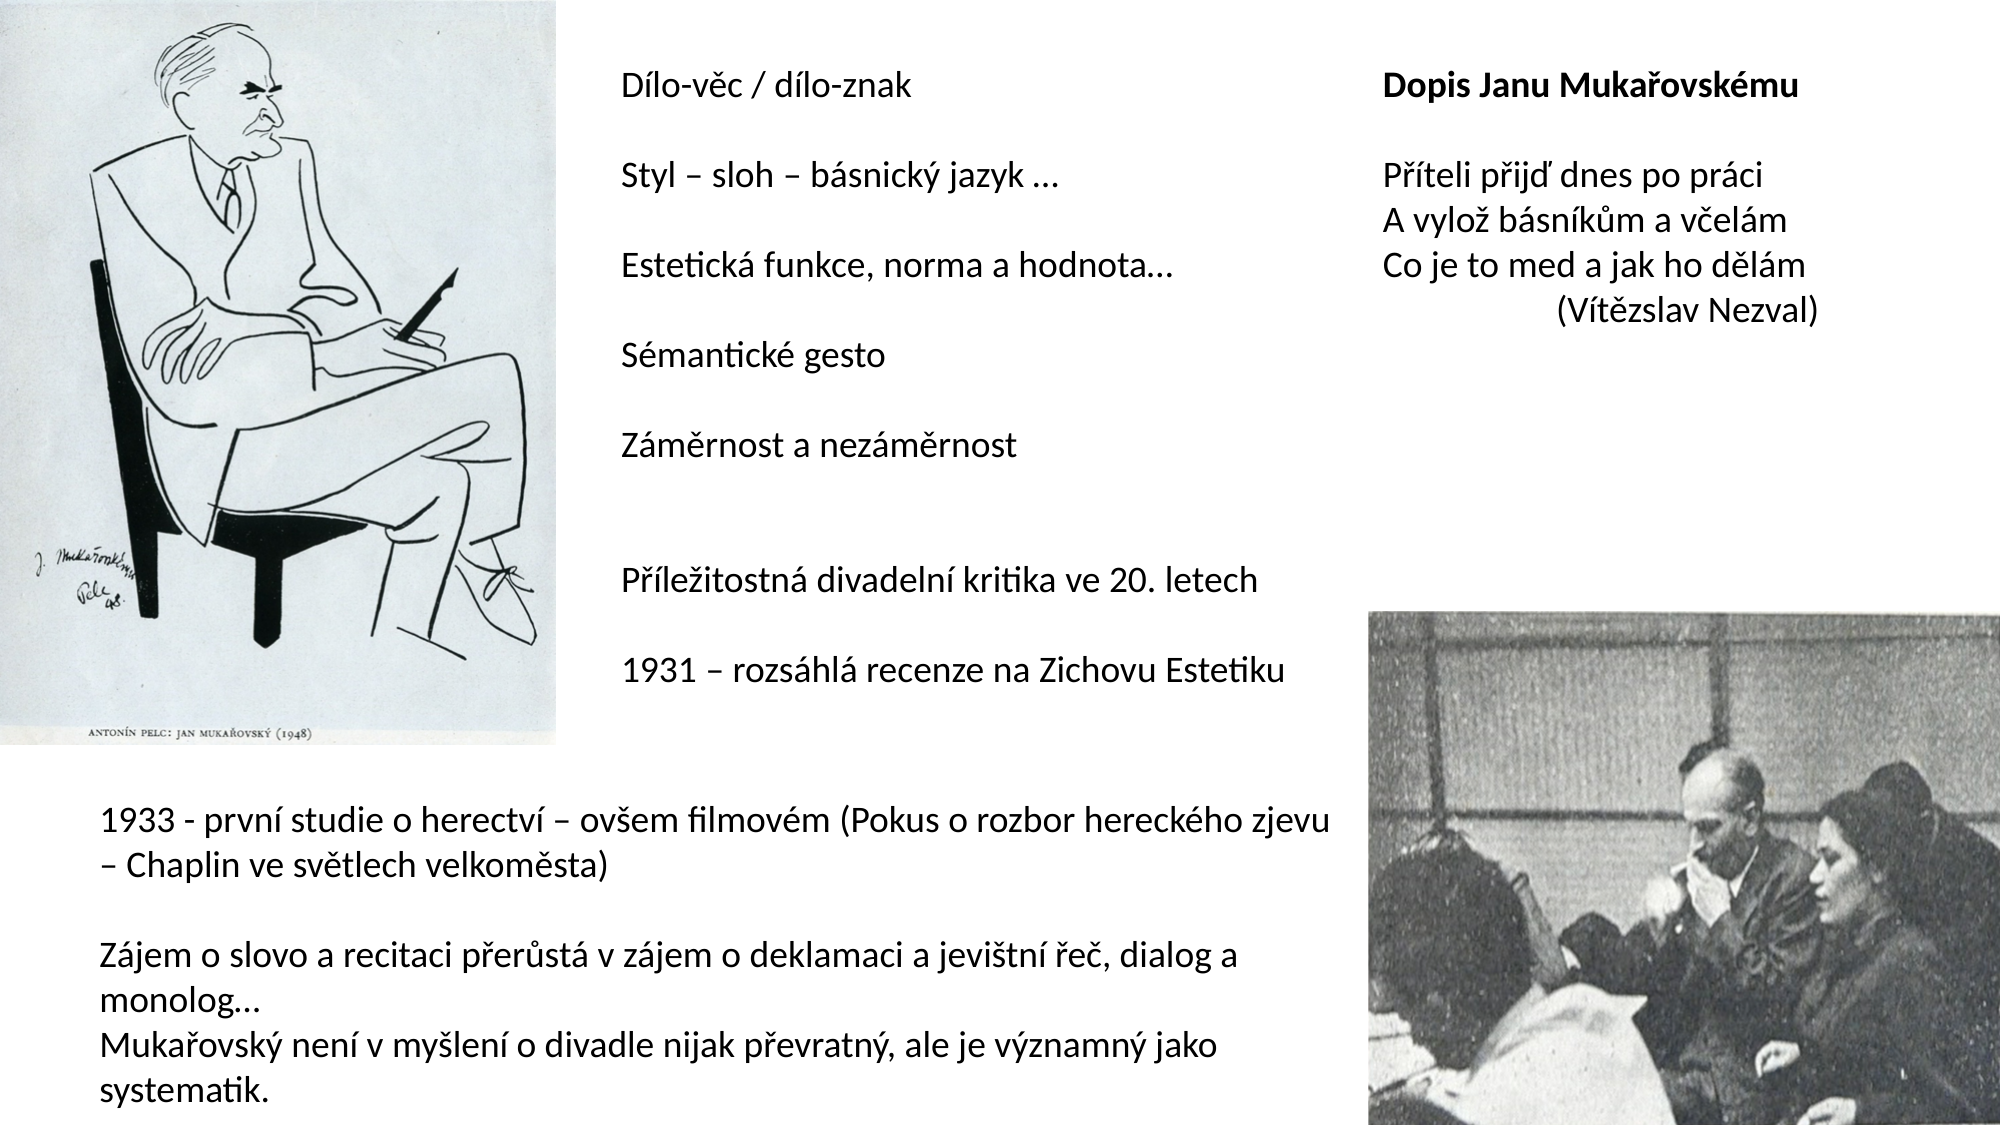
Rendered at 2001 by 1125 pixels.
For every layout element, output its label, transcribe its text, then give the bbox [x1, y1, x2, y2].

text_box Dopis Janu Mukařovskému Příteli přijď dnes po práci A vylož básníkům a včelám Co je to med a jak ho dělám (Vítězslav Nezval) [1369, 52, 1835, 338]
text_box 1933 - první studie o herectví – ovšem filmovém (Pokus o rozbor hereckého zjevu – Chaplin ve světlech velkoměsta) Zájem o slovo a recitaci přerůstá v zájem o deklamaci a jevištní řeč, dialog a monolog… Mukařovský není v myšlení o divadle nijak převratný, ale je významný jako systematik. [84, 787, 1368, 1118]
picture [0, 0, 556, 745]
text_box Dílo-věc / dílo-znak Styl – sloh – básnický jazyk … Estetická funkce, norma a hodnota… Sémantické gesto Záměrnost a nezáměrnost Příležitostná divadelní kritika ve 20. letech 1931 – rozsáhlá recenze na Zichovu Estetiku [606, 52, 1369, 698]
picture [1368, 611, 2000, 1125]
